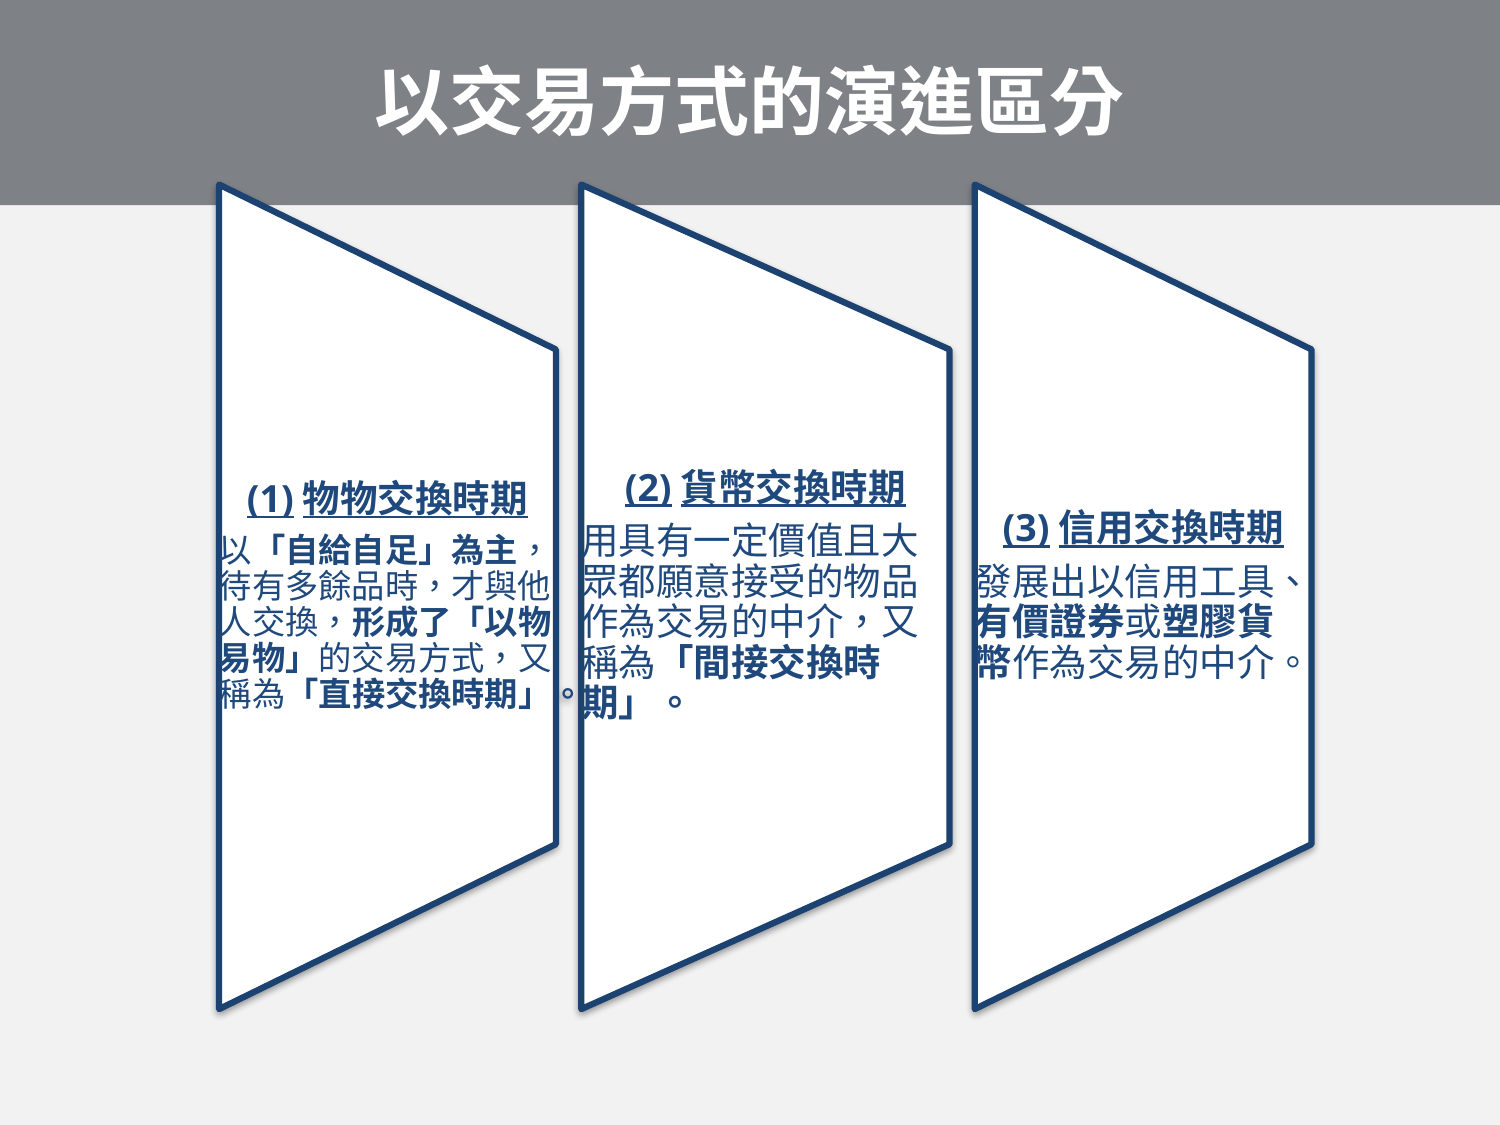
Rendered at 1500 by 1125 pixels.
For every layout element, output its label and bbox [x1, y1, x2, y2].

text_box [218, 184, 1313, 1010]
text_box [0, 0, 1500, 206]
